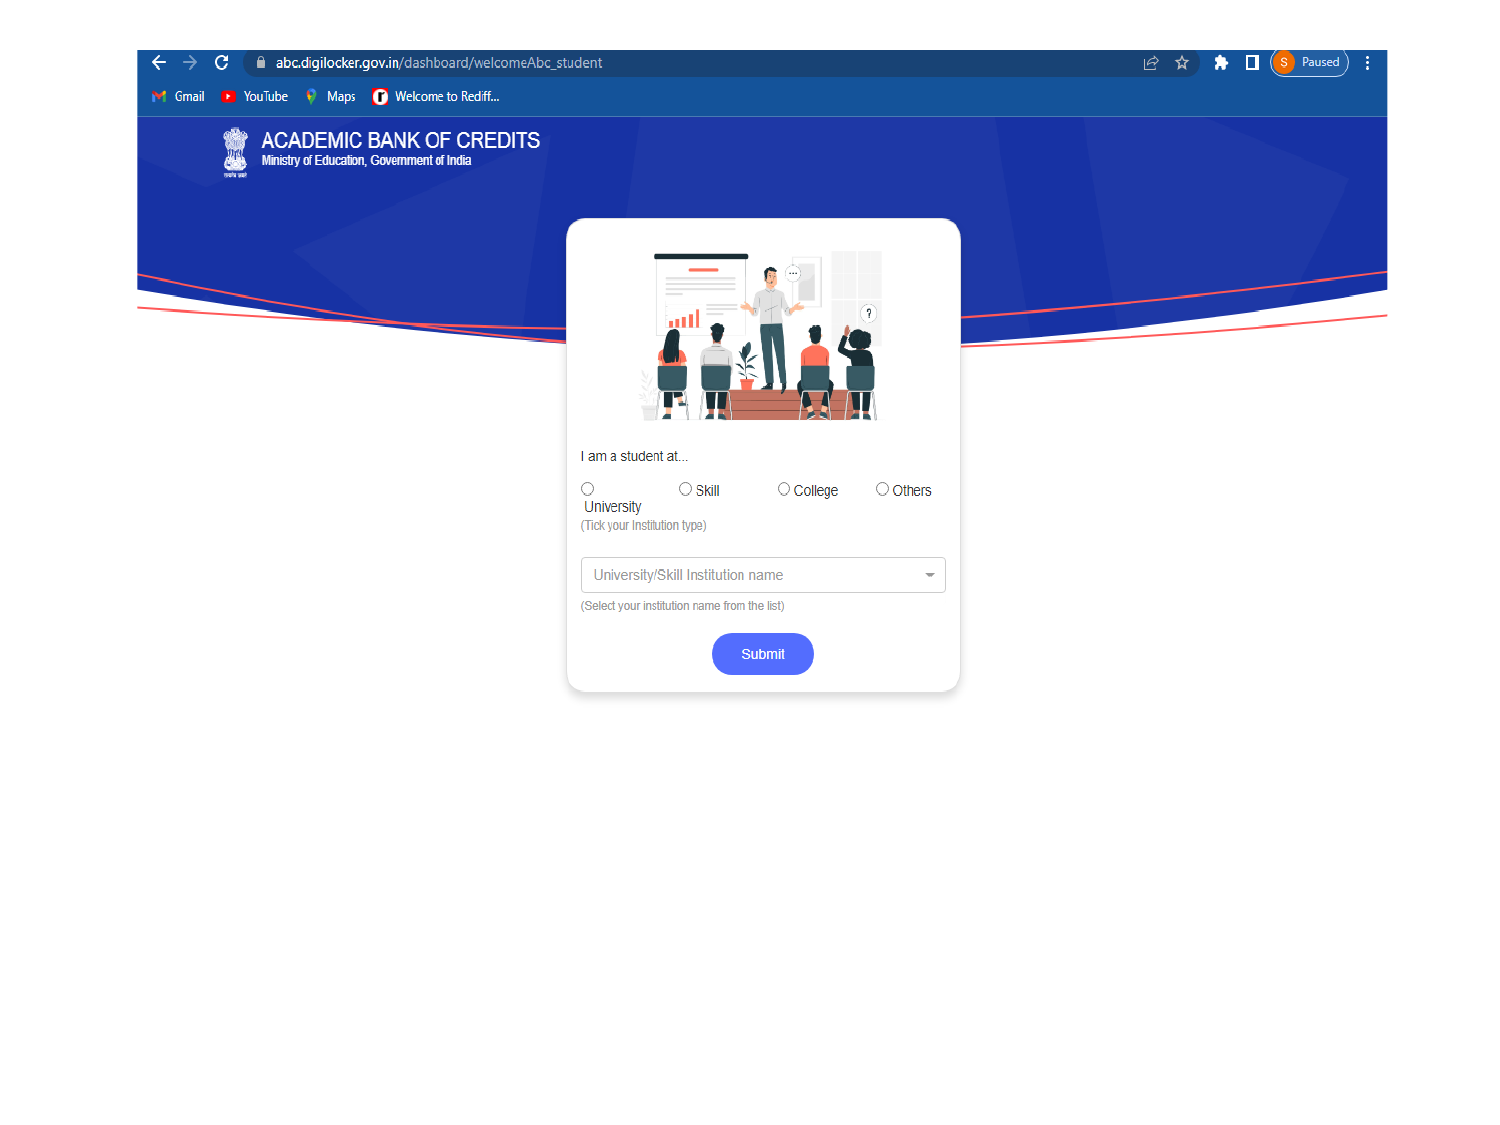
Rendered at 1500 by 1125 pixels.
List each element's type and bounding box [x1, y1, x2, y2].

picture [137, 49, 1388, 1051]
